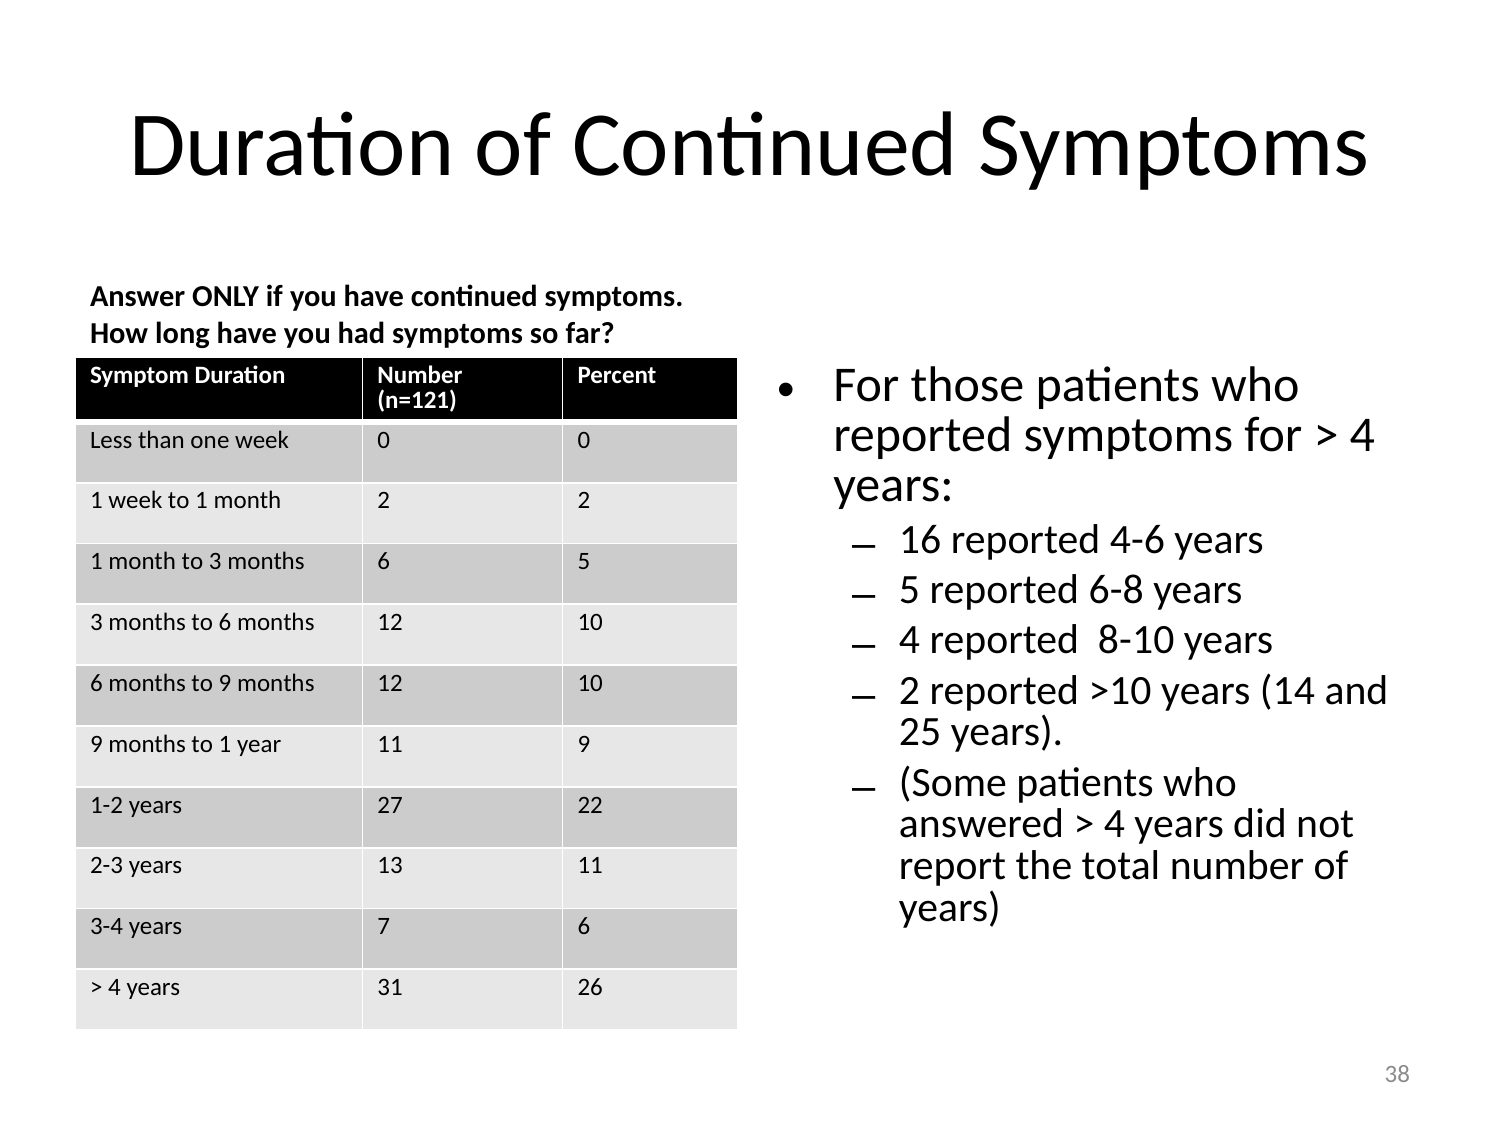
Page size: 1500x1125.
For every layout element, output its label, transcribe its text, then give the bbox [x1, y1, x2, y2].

table_cell 6 [563, 909, 737, 968]
table_cell 12 [363, 605, 562, 664]
table_cell 10 [563, 605, 737, 664]
table_cell 26 [563, 970, 737, 1029]
table_cell 2 [563, 484, 737, 543]
table_cell 22 [563, 788, 737, 847]
table_cell 0 [563, 425, 737, 482]
table_cell 2-3 years [76, 849, 362, 908]
table_cell 0 [363, 425, 562, 482]
table_cell 7 [363, 909, 562, 968]
table_cell 1 month to 3 months [76, 544, 362, 603]
slide_number 38 [1074, 1042, 1425, 1103]
list For those patients who reported symptoms for > 4 years: 16 reported 4-6 years 5 reported 6-8 years 4 reported 8-10 years 2 reported >10 years (14 and 25 years). (Some patients who answered > 4 years did not report the total number of years) [761, 356, 1425, 1005]
table_cell 27 [363, 788, 562, 847]
table_cell 3-4 years [76, 909, 362, 968]
table_header Percent [563, 358, 737, 419]
table_cell 13 [363, 849, 562, 908]
table_cell 9 [563, 727, 737, 786]
table_cell Less than one week [76, 425, 362, 482]
table_cell 1-2 years [76, 788, 362, 847]
table_cell 1 week to 1 month [76, 484, 362, 543]
table_cell 11 [363, 727, 562, 786]
table_cell 11 [563, 849, 737, 908]
table_cell 12 [363, 666, 562, 725]
title Duration of Continued Symptoms [75, 45, 1425, 233]
table_cell > 4 years [76, 970, 362, 1029]
table_cell 9 months to 1 year [76, 727, 362, 786]
table_cell 5 [563, 544, 737, 603]
table_cell 6 months to 9 months [76, 666, 362, 725]
table_header Number (n=121) [363, 358, 562, 419]
table_cell 2 [363, 484, 562, 543]
table_cell 31 [363, 970, 562, 1029]
table_cell 6 [363, 544, 562, 603]
table_header Symptom Duration [76, 358, 362, 419]
list Answer ONLY if you have continued symptoms. How long have you had symptoms so far? [75, 251, 738, 356]
table_cell 10 [563, 666, 737, 725]
table_cell 3 months to 6 months [76, 605, 362, 664]
